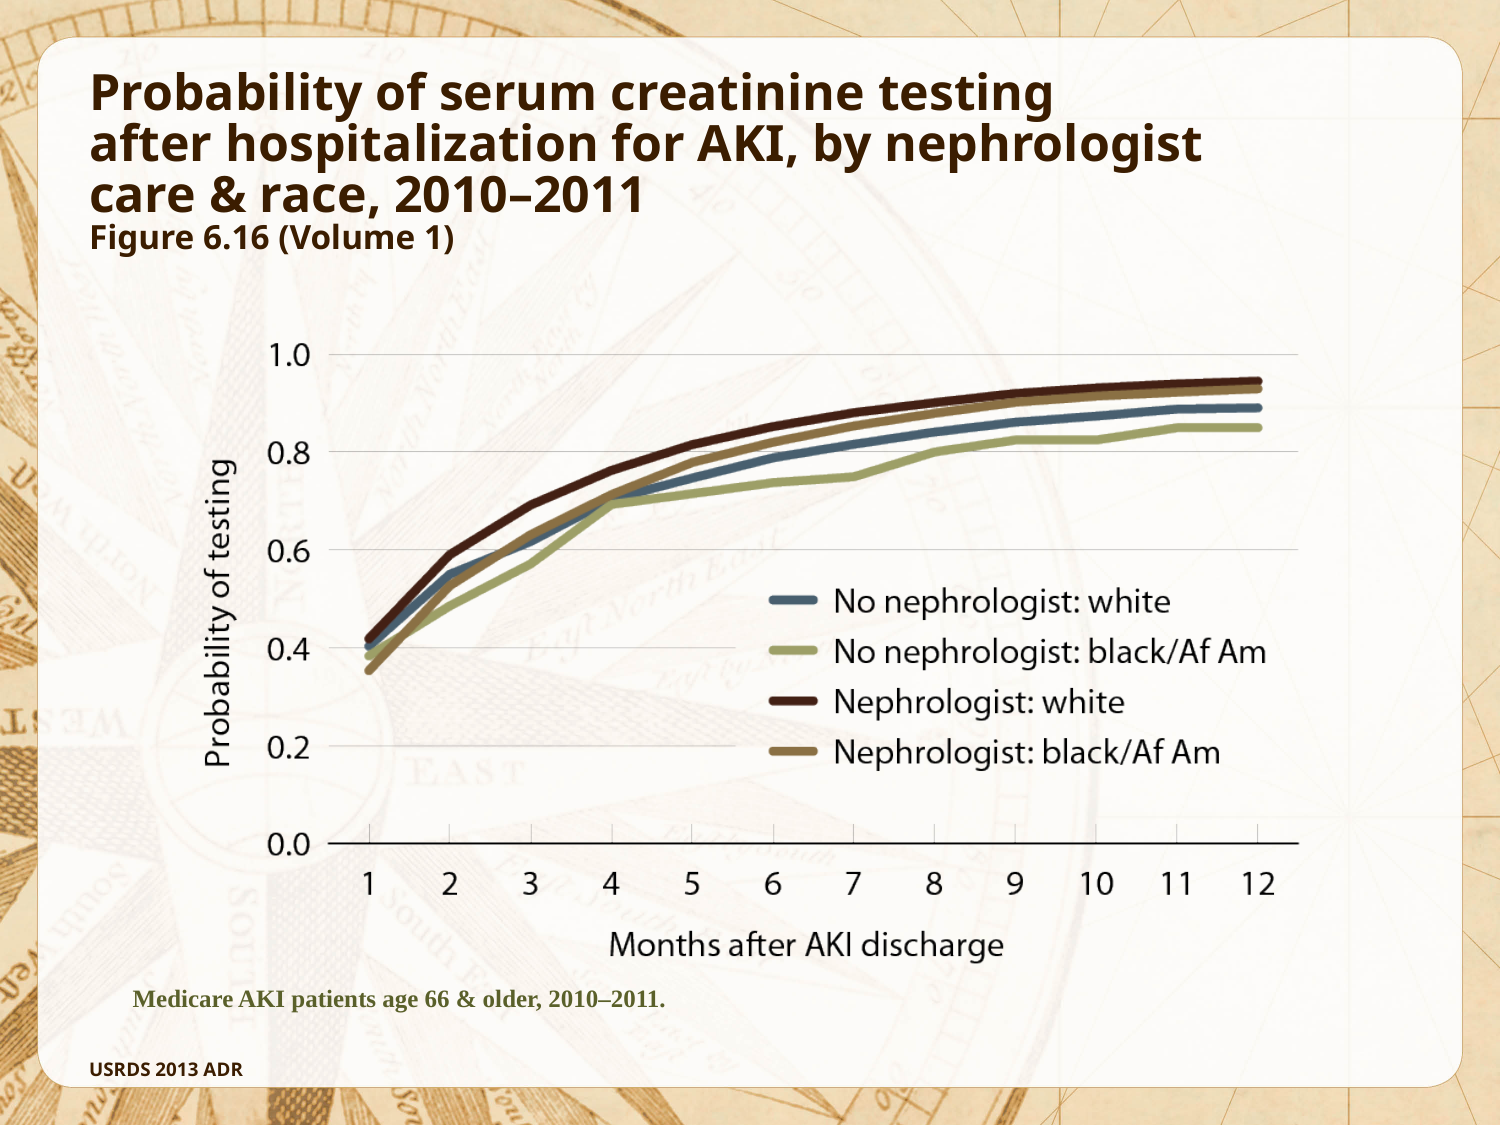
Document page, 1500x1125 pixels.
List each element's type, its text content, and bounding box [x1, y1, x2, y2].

text_box Medicare AKI patients age 66 & older, 2010–2011. [132, 975, 1119, 1047]
title Probability of serum creatinine testing after hospitalization for AKI, by nephrologist care & race, 2010–2011 Figure 6.16 (Volume 1) [74, 45, 1425, 264]
picture [0, 0, 1500, 1125]
